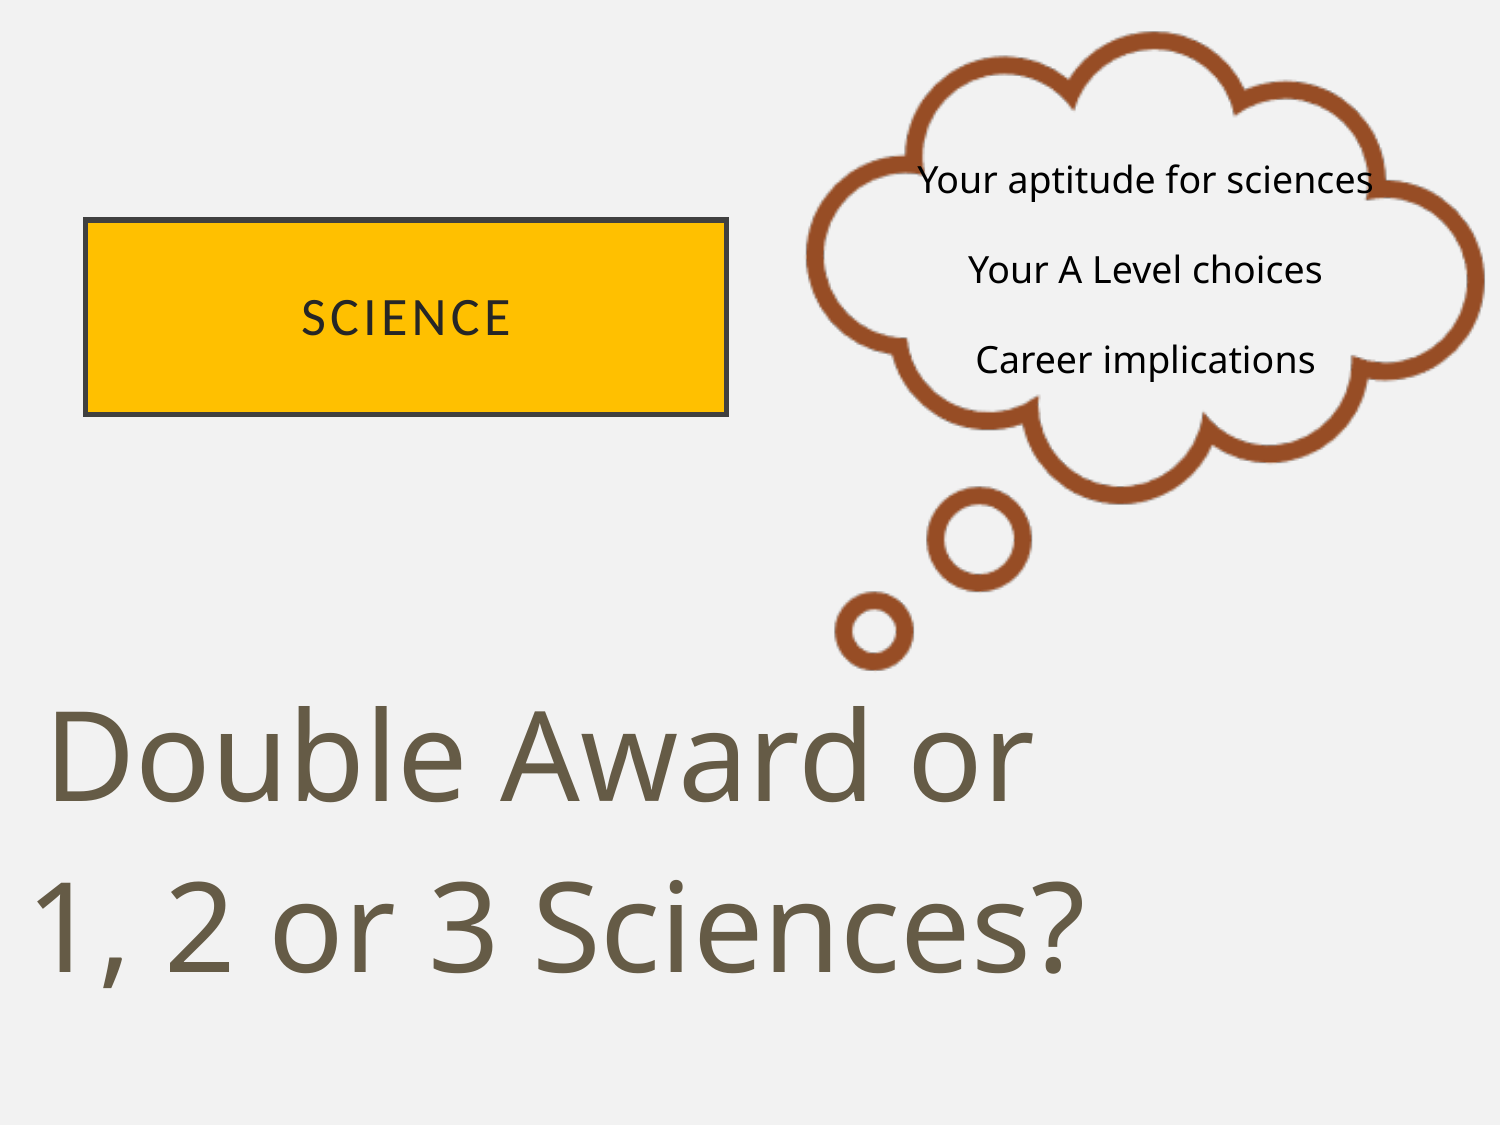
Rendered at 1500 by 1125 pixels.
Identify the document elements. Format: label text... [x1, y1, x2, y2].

title Science [83, 217, 726, 417]
list Double Award or 1, 2 or 3 Sciences? [0, 668, 1161, 1125]
picture [726, 0, 1500, 776]
